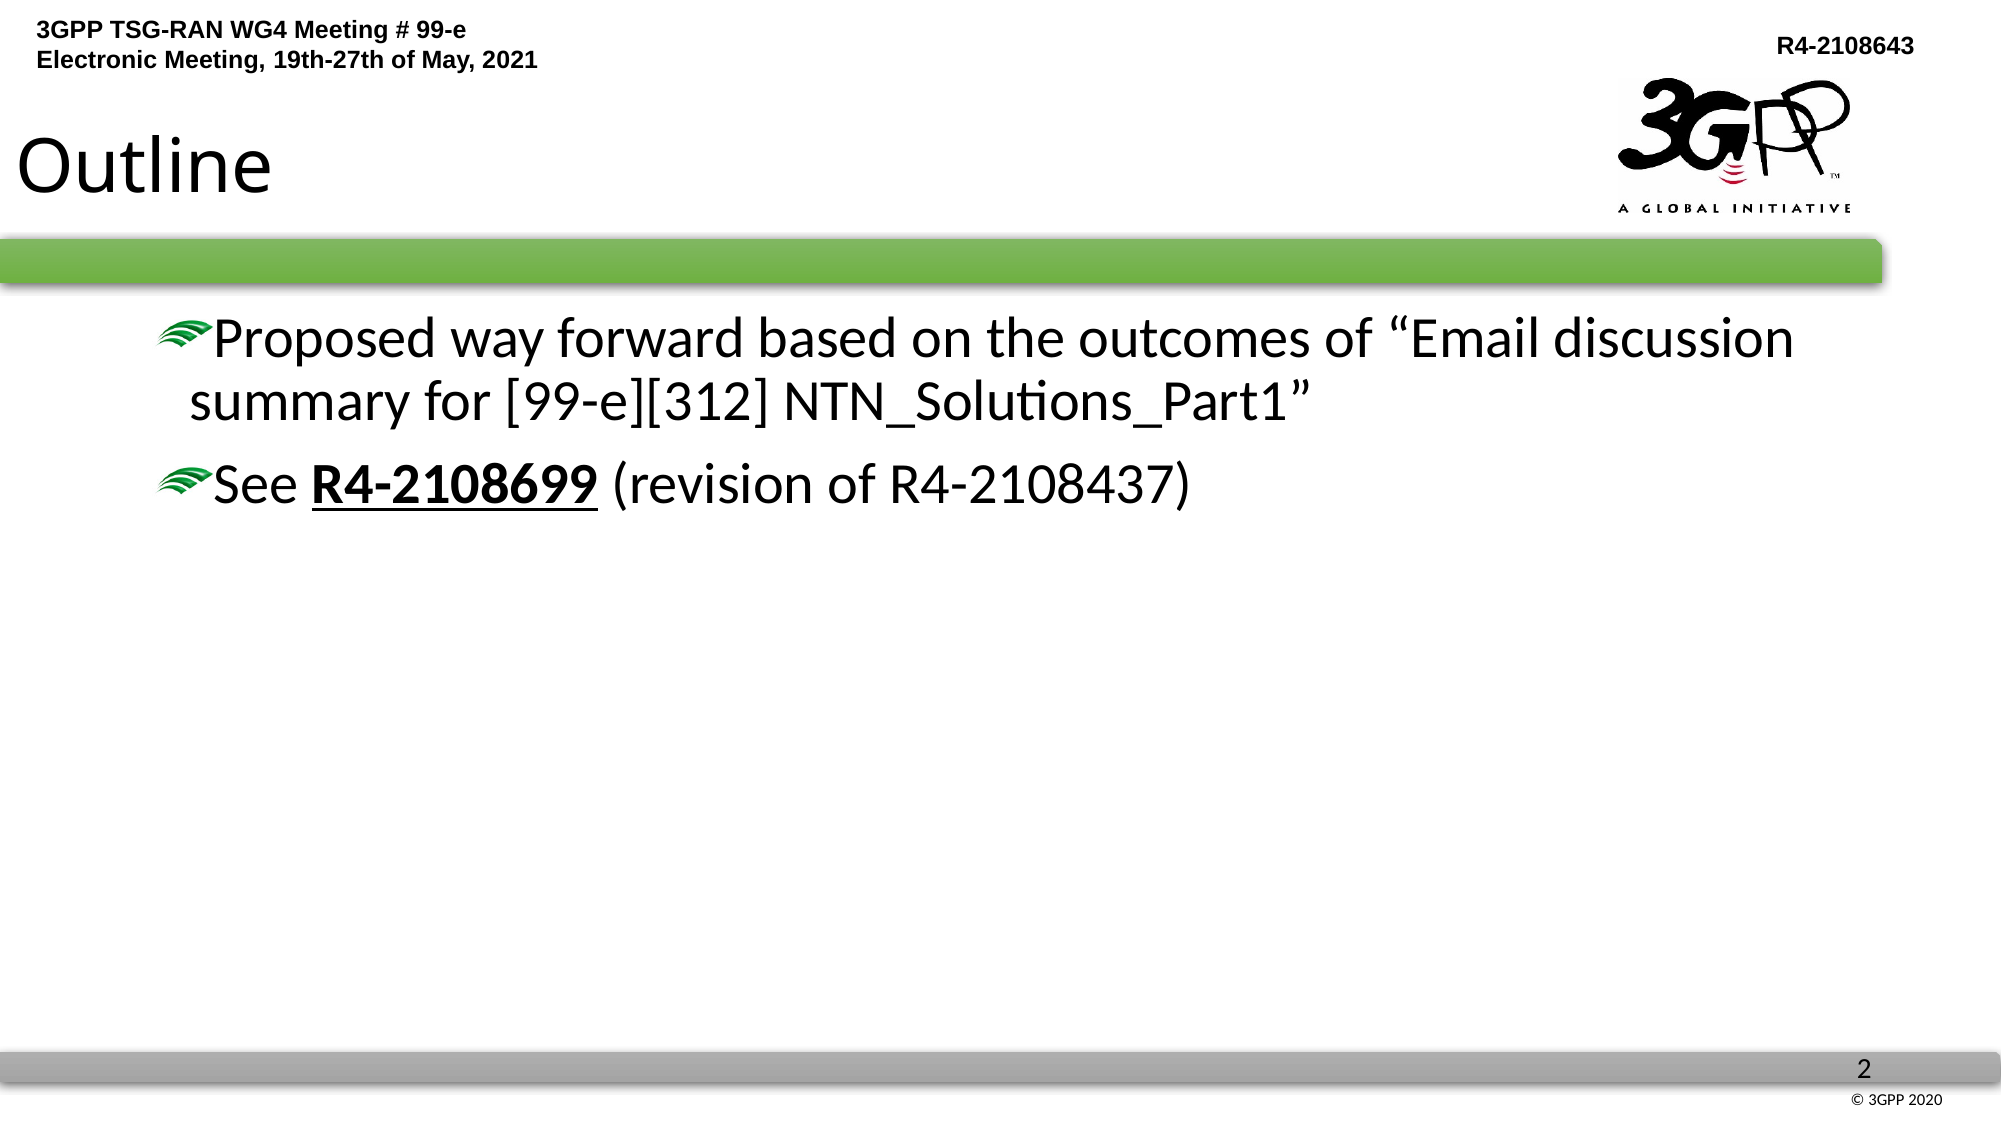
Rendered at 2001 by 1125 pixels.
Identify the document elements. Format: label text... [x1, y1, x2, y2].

list Proposed way forward based on the outcomes of “Email discussion summary for [99-e][312] NTN_Solutions_Part1” See R4-2108699 (revision of R4-2108437) [137, 299, 1863, 1014]
picture [152, 314, 215, 356]
picture [152, 461, 215, 503]
title Outline [0, 59, 1863, 278]
